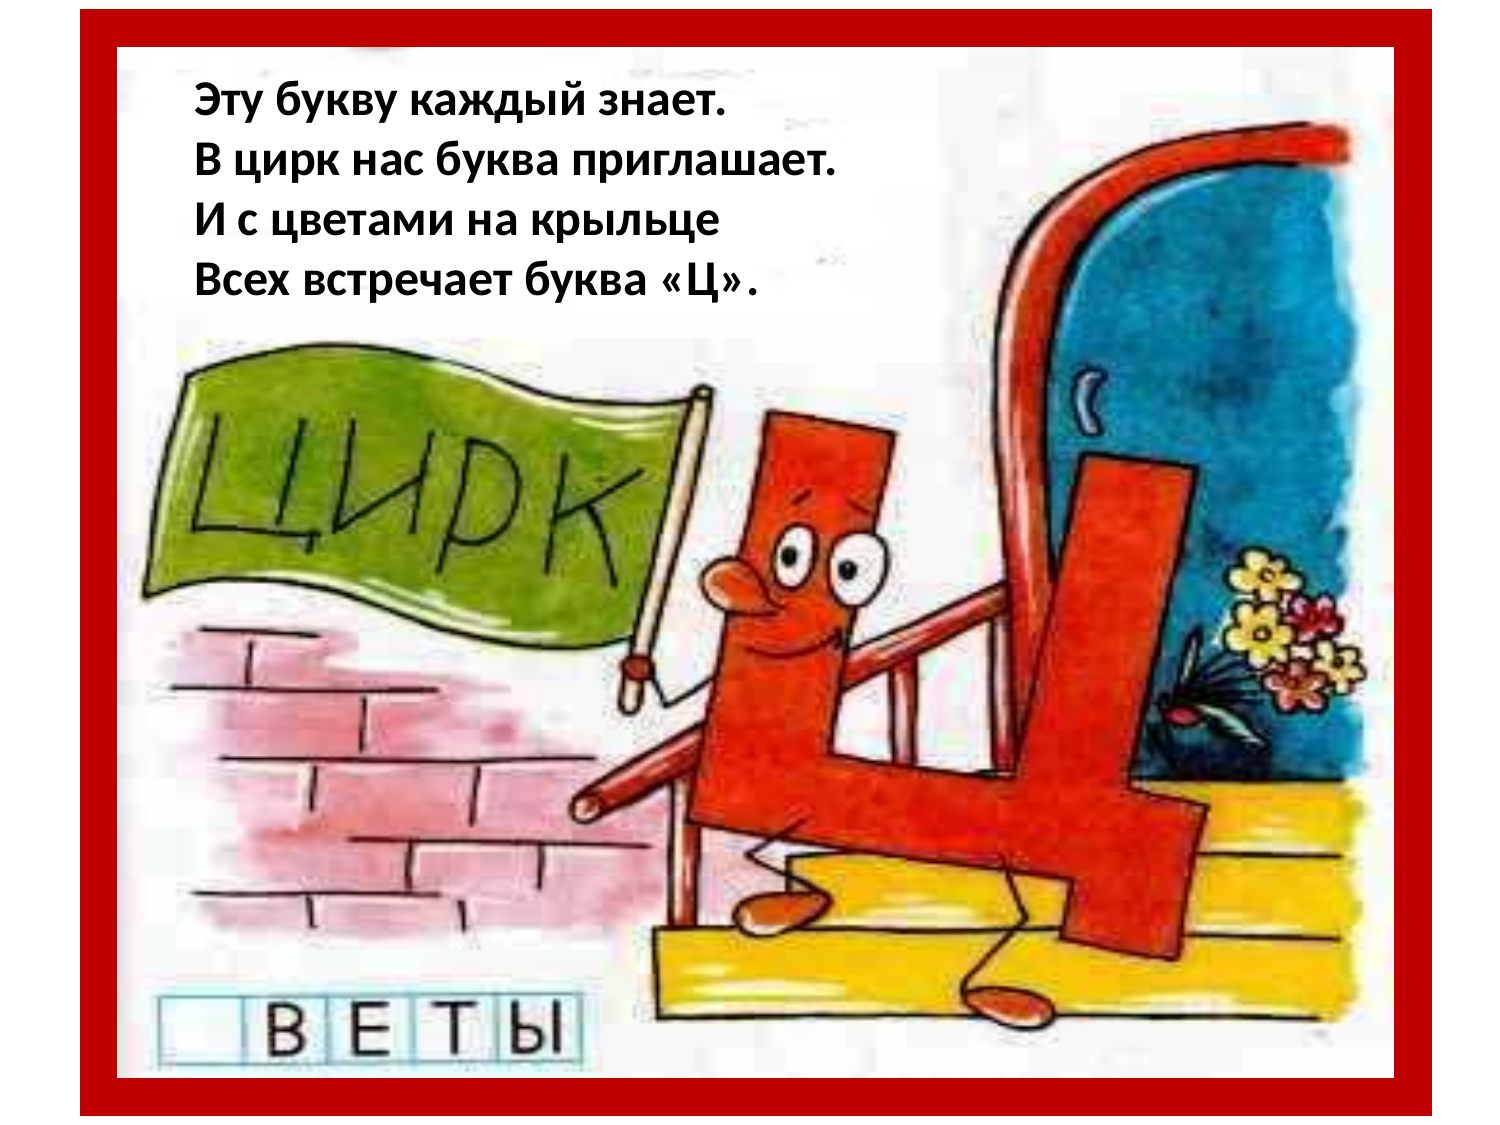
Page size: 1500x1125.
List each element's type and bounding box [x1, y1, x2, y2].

list [116, 46, 1395, 1079]
